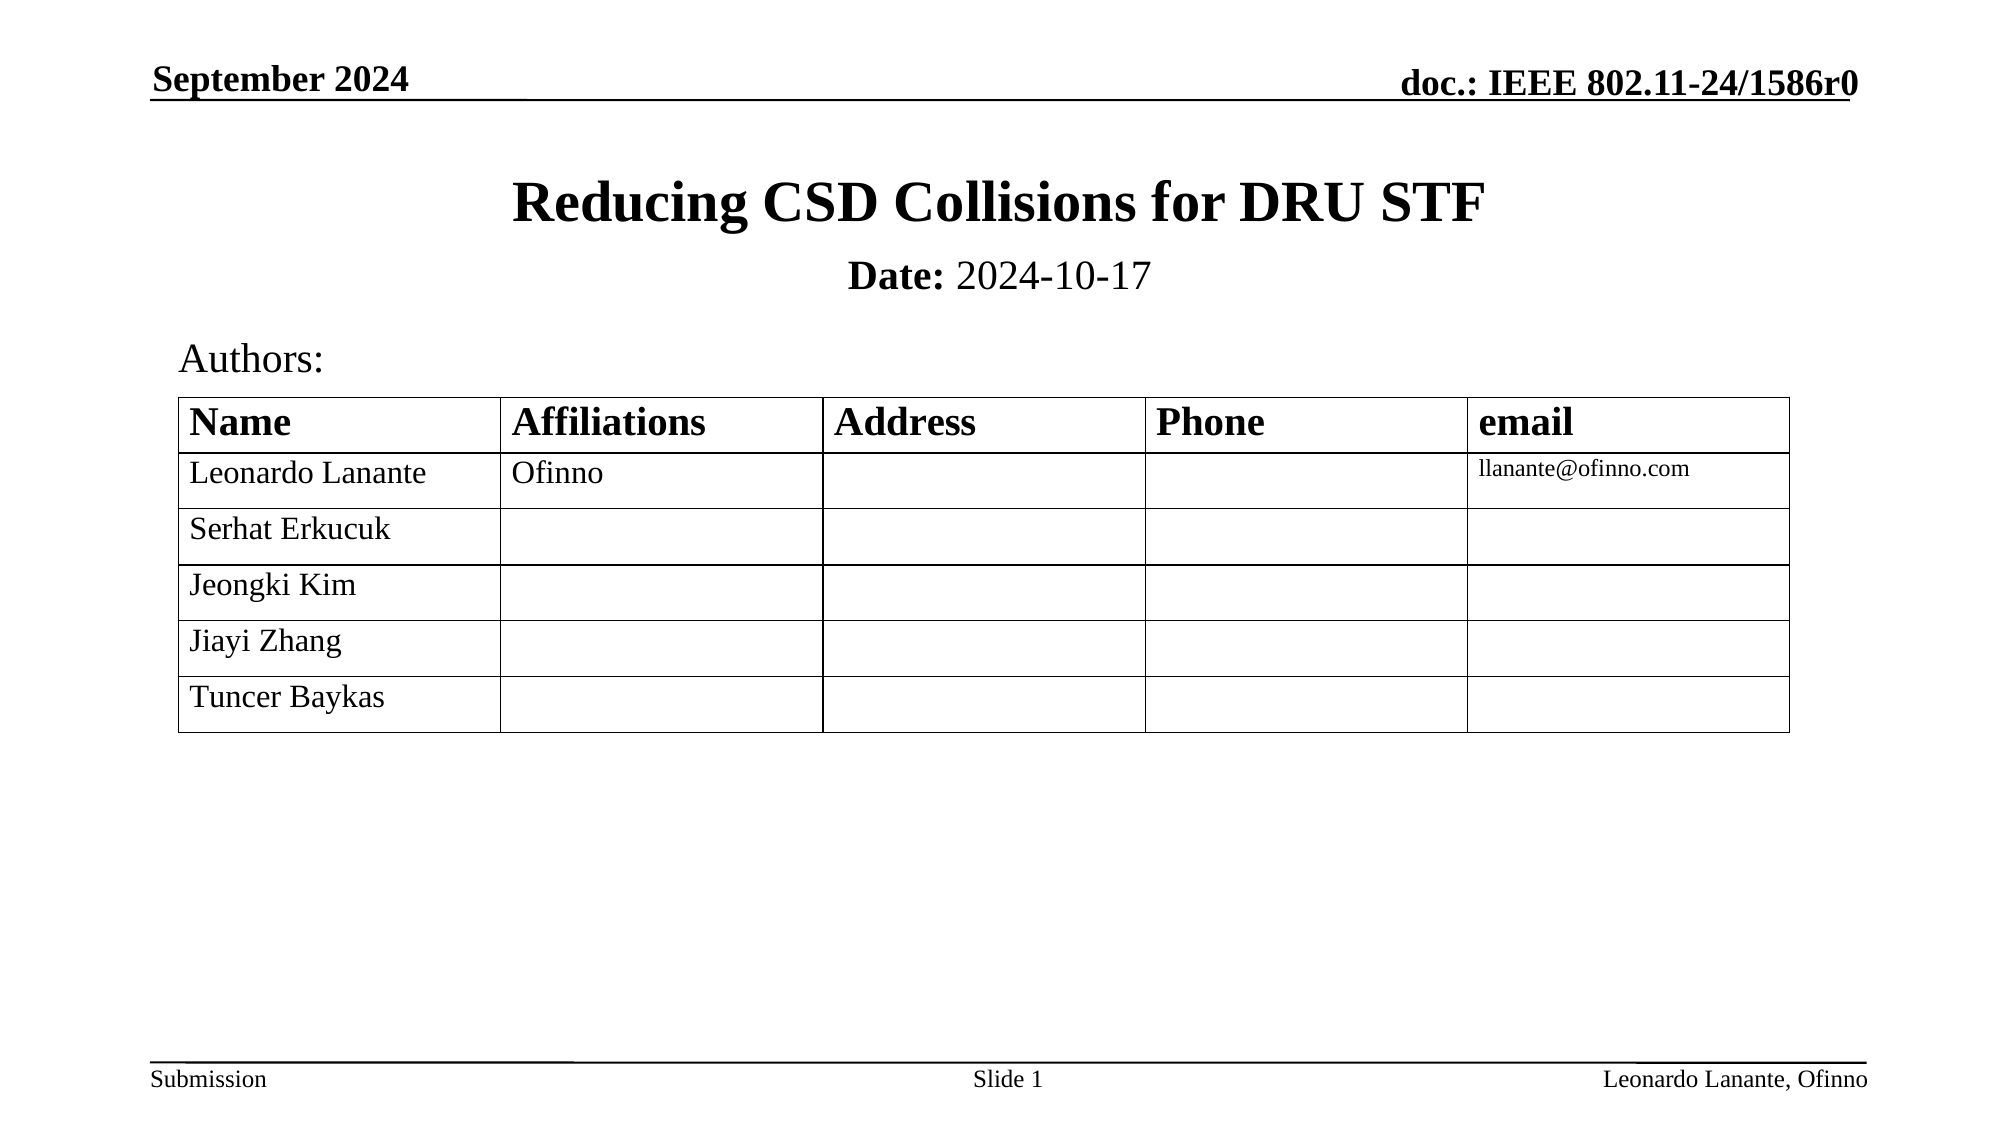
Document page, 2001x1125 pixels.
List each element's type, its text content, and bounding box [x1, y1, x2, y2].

slide_number Slide 1 [950, 1061, 1067, 1123]
footer Leonardo Lanante, Ofinno [1171, 1061, 1869, 1093]
title Reducing CSD Collisions for DRU STF [149, 76, 1851, 319]
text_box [162, 396, 1841, 804]
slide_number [152, 54, 563, 100]
subtitle Date: 2024-10-17 [299, 239, 1701, 319]
text_box Authors: [162, 323, 401, 387]
